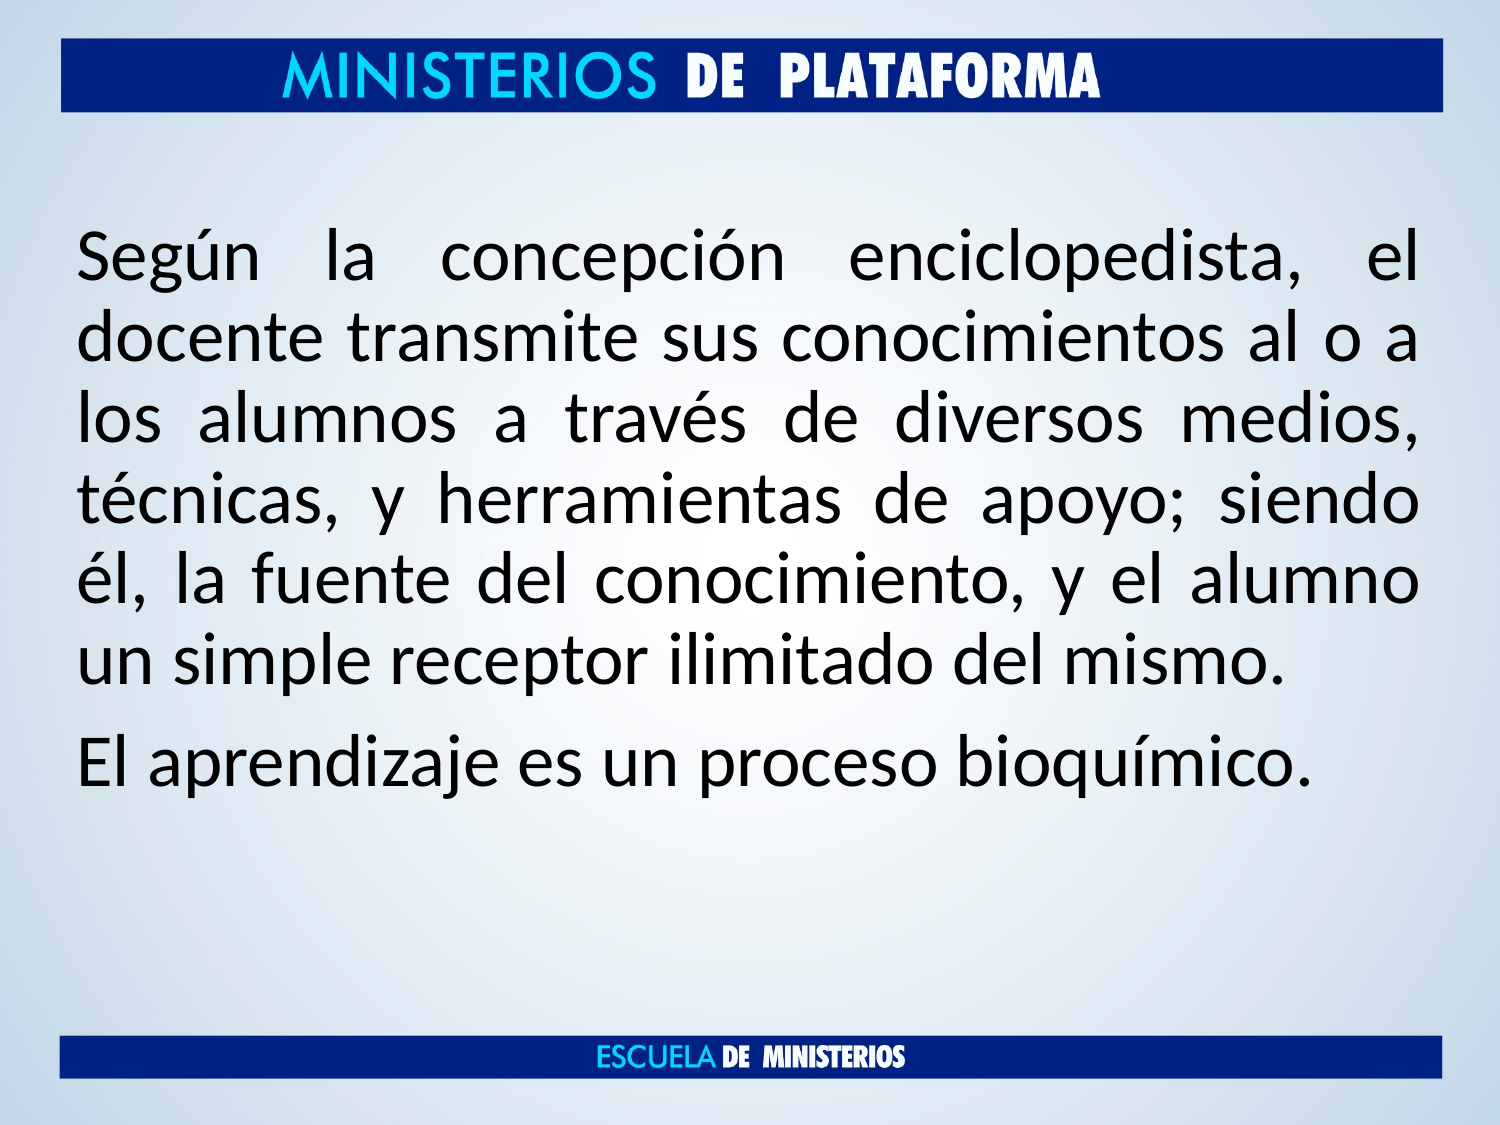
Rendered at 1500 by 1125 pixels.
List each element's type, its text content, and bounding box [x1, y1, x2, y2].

list Según la concepción enciclopedista, el docente transmite sus conocimientos al o a los alumnos a través de diversos medios, técnicas, y herramientas de apoyo; siendo él, la fuente del conocimiento, y el alumno un simple receptor ilimitado del mismo. El aprendizaje es un proceso bioquímico. [61, 207, 1437, 1014]
picture [0, 0, 1500, 1125]
